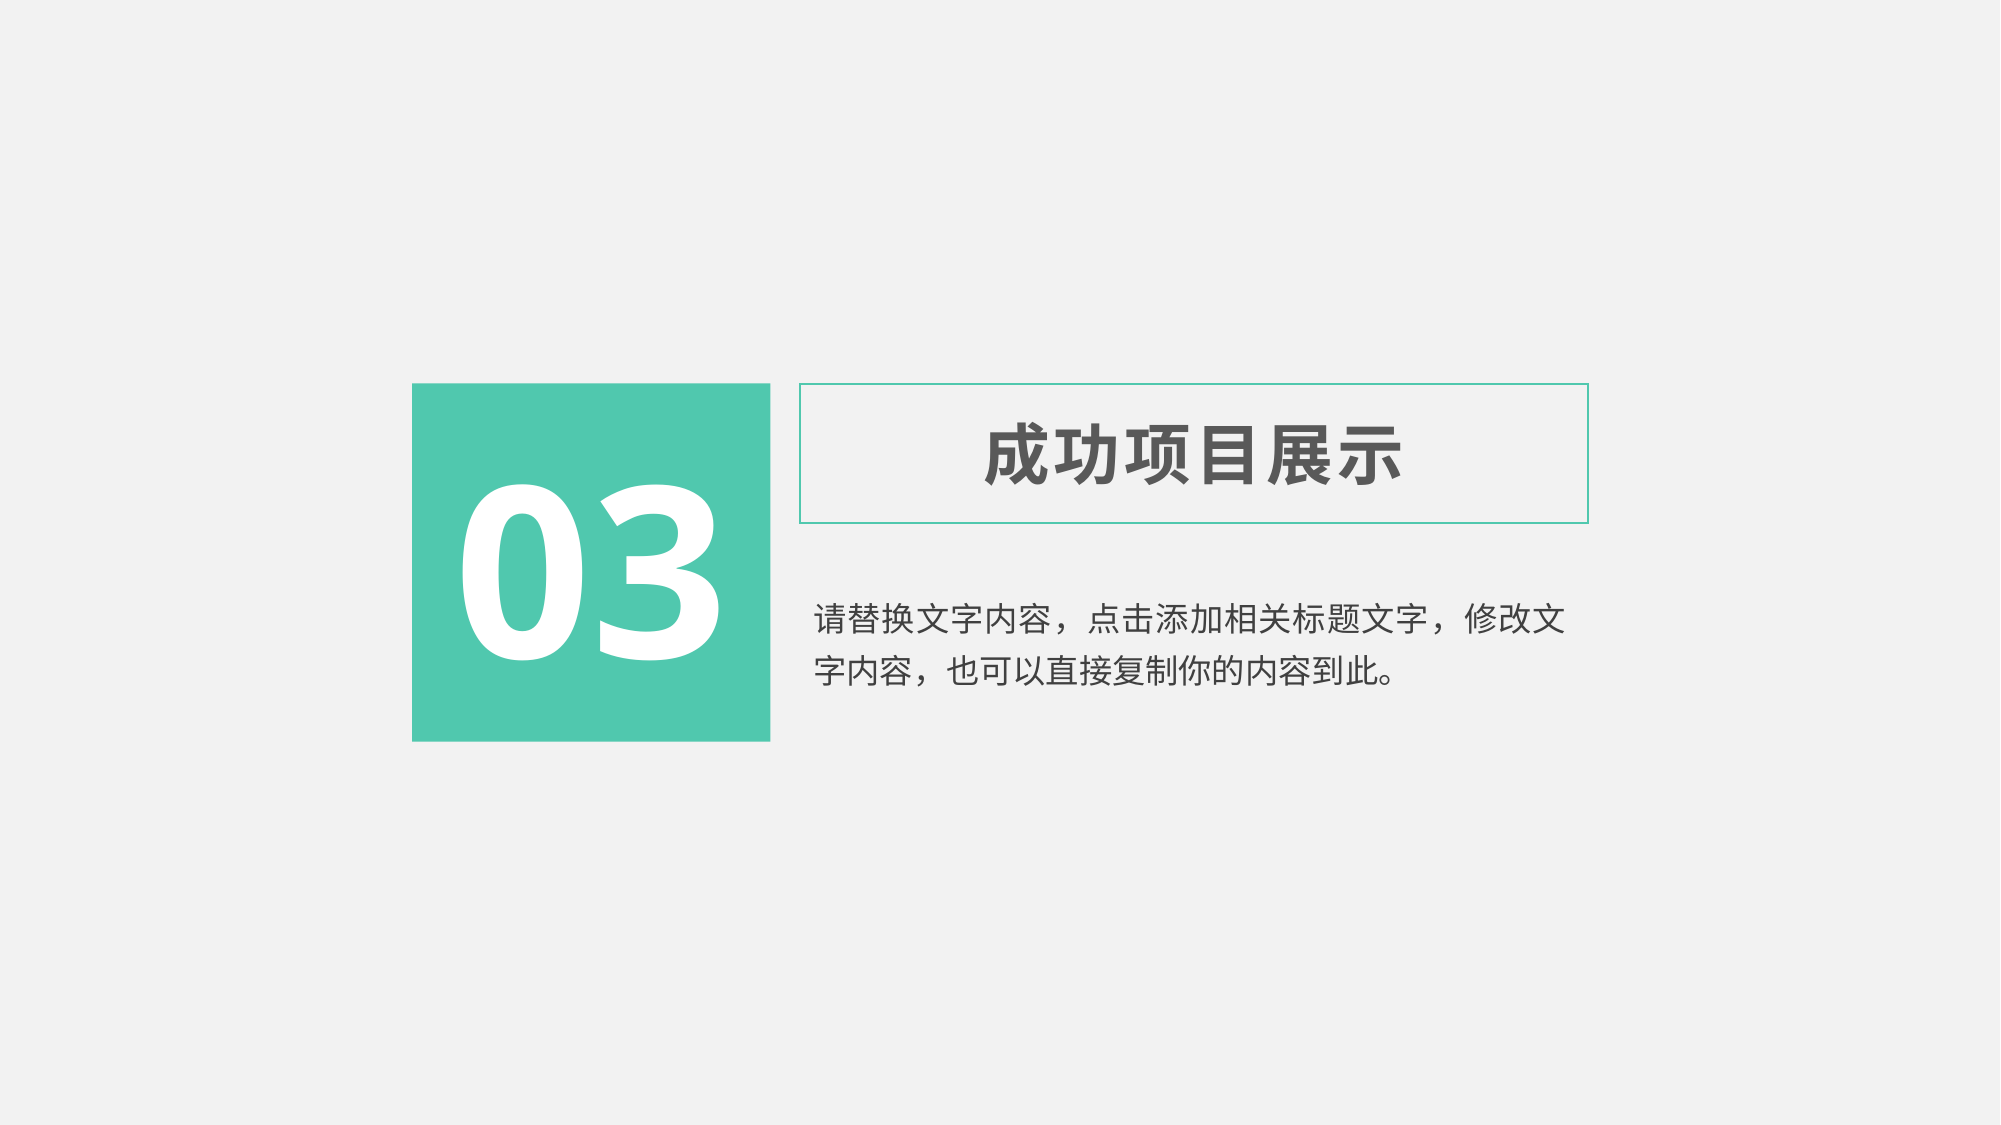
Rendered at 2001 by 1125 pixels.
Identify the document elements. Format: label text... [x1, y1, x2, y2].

text_box 成功项目展示 [799, 383, 1589, 524]
text_box 03 [411, 382, 772, 743]
text_box 请替换文字内容，点击添加相关标题文字，修改文字内容，也可以直接复制你的内容到此。 [798, 558, 1583, 719]
